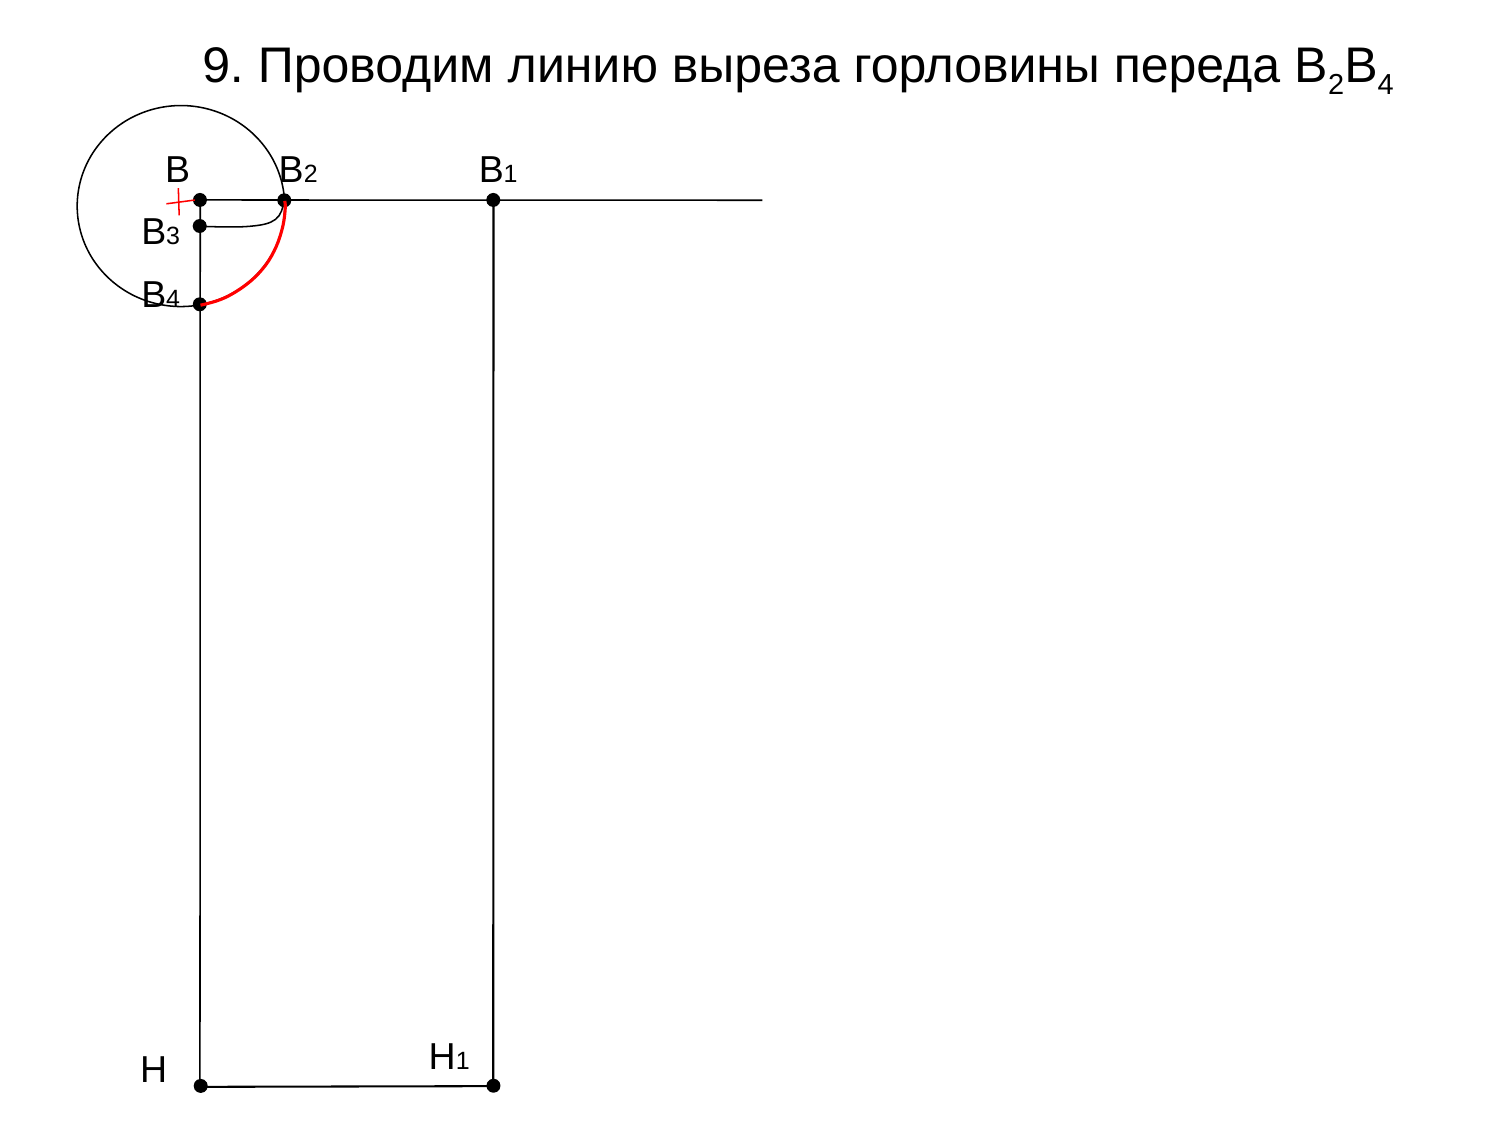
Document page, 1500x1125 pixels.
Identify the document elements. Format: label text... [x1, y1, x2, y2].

text_box [77, 105, 285, 307]
text_box Н [125, 1037, 183, 1098]
text_box [200, 210, 286, 306]
text_box [194, 1079, 207, 1092]
text_box В4 [126, 292, 196, 323]
text_box [487, 1079, 500, 1092]
text_box 9. Проводим линию выреза горловины переда В2В4 [187, 24, 1425, 168]
text_box В2 [263, 137, 333, 198]
text_box [196, 304, 207, 311]
text_box В1 [463, 137, 533, 198]
text_box В [150, 137, 206, 198]
text_box Н1 [414, 1024, 485, 1084]
